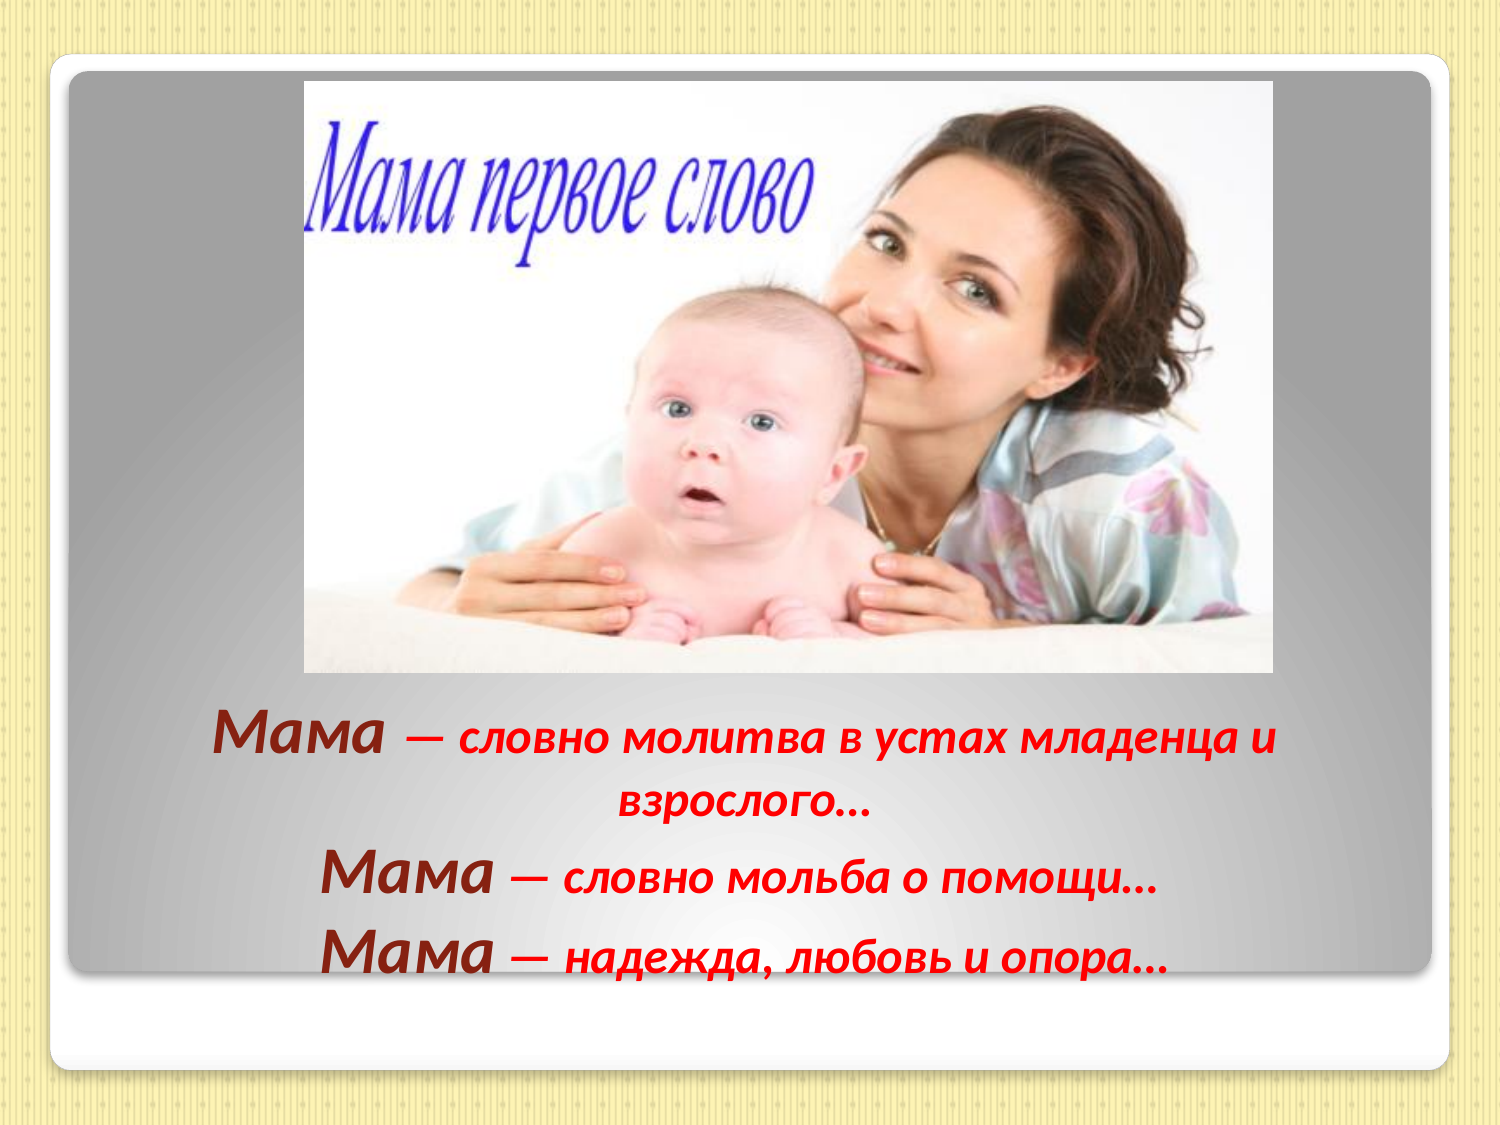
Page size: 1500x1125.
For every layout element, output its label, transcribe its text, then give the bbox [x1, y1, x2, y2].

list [304, 81, 1273, 673]
text_box Мама — словно молитва в устах младенца и взрослого… Мама — словно мольба о помощи… Мама — надежда, любовь и опора… [93, 679, 1395, 1055]
